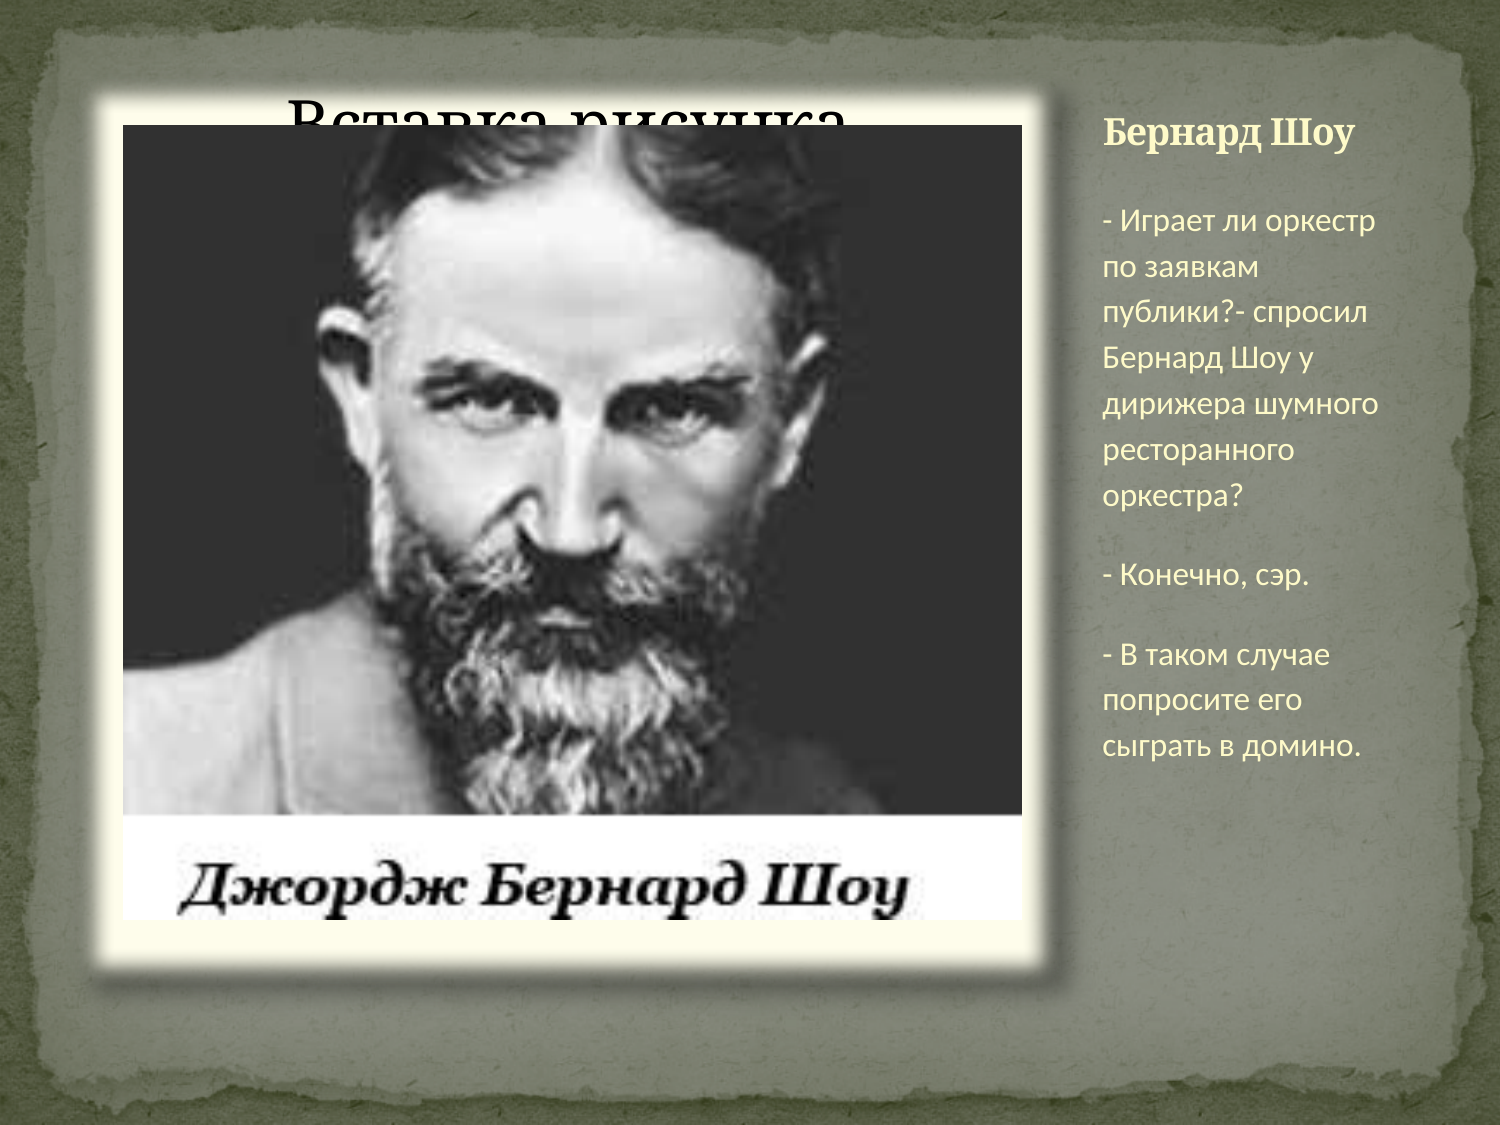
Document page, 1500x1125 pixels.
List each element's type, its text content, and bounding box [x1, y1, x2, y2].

picture [75, 75, 1061, 986]
title Бернард Шоу [1087, 74, 1425, 161]
list - Играет ли оркестр по заявкам публики?- спросил Бернард Шоу у дирижера шумного ресторанного оркестра? - Конечно, сэр. - В таком случае попросите его сыграть в домино. [1087, 184, 1425, 988]
